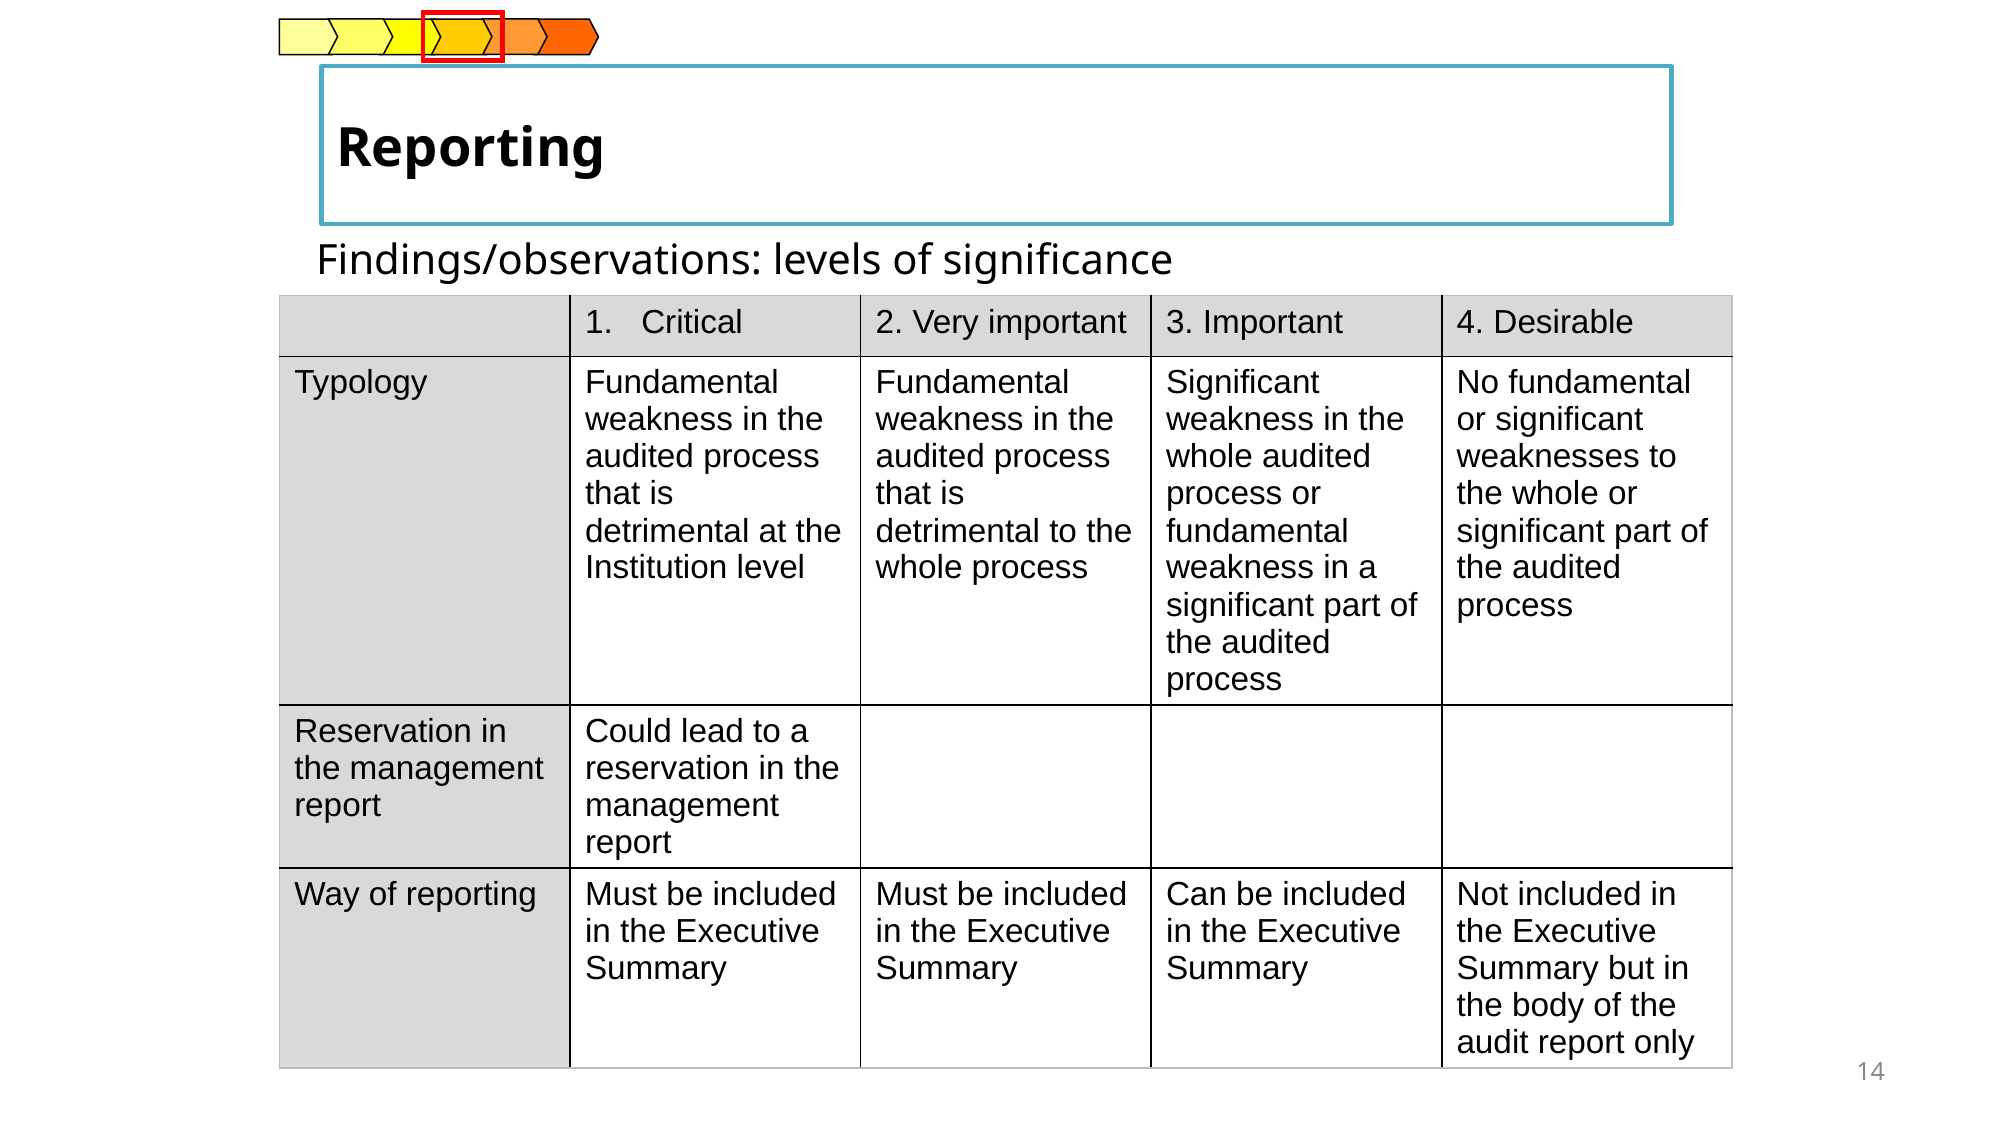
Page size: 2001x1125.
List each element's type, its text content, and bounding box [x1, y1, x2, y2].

table_cell Can be included in the Executive Summary [1152, 869, 1441, 1067]
table_header Critical [571, 296, 860, 356]
table_cell [861, 706, 1150, 867]
table_header 3. Important [1152, 296, 1441, 356]
table_cell [1152, 706, 1441, 867]
table_cell Must be included in the Executive Summary [861, 869, 1150, 1067]
table_cell Reservation in the management report [280, 706, 569, 867]
table_cell Significant weakness in the whole audited process or fundamental weakness in a significant part of the audited process [1152, 357, 1441, 704]
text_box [279, 12, 599, 61]
table_cell [1443, 706, 1731, 867]
text_box Reporting [319, 64, 1674, 226]
table_header [280, 296, 569, 356]
table_cell Fundamental weakness in the audited process that is detrimental at the Institution level [571, 357, 860, 704]
table_header 2. Very important [861, 296, 1150, 356]
table_header 4. Desirable [1443, 296, 1731, 356]
table_cell Fundamental weakness in the audited process that is detrimental to the whole process [861, 357, 1150, 704]
slide_number 14 [1433, 1042, 1900, 1103]
text_box Findings/observations: levels of significance [301, 225, 1189, 290]
table_cell No fundamental or significant weaknesses to the whole or significant part of the audited process [1443, 357, 1731, 704]
table_cell Could lead to a reservation in the management report [571, 706, 860, 867]
table_cell Typology [280, 357, 569, 704]
table_cell Way of reporting [280, 869, 569, 1067]
table_cell Must be included in the Executive Summary [571, 869, 860, 1067]
table_cell Not included in the Executive Summary but in the body of the audit report only [1443, 869, 1731, 1042]
